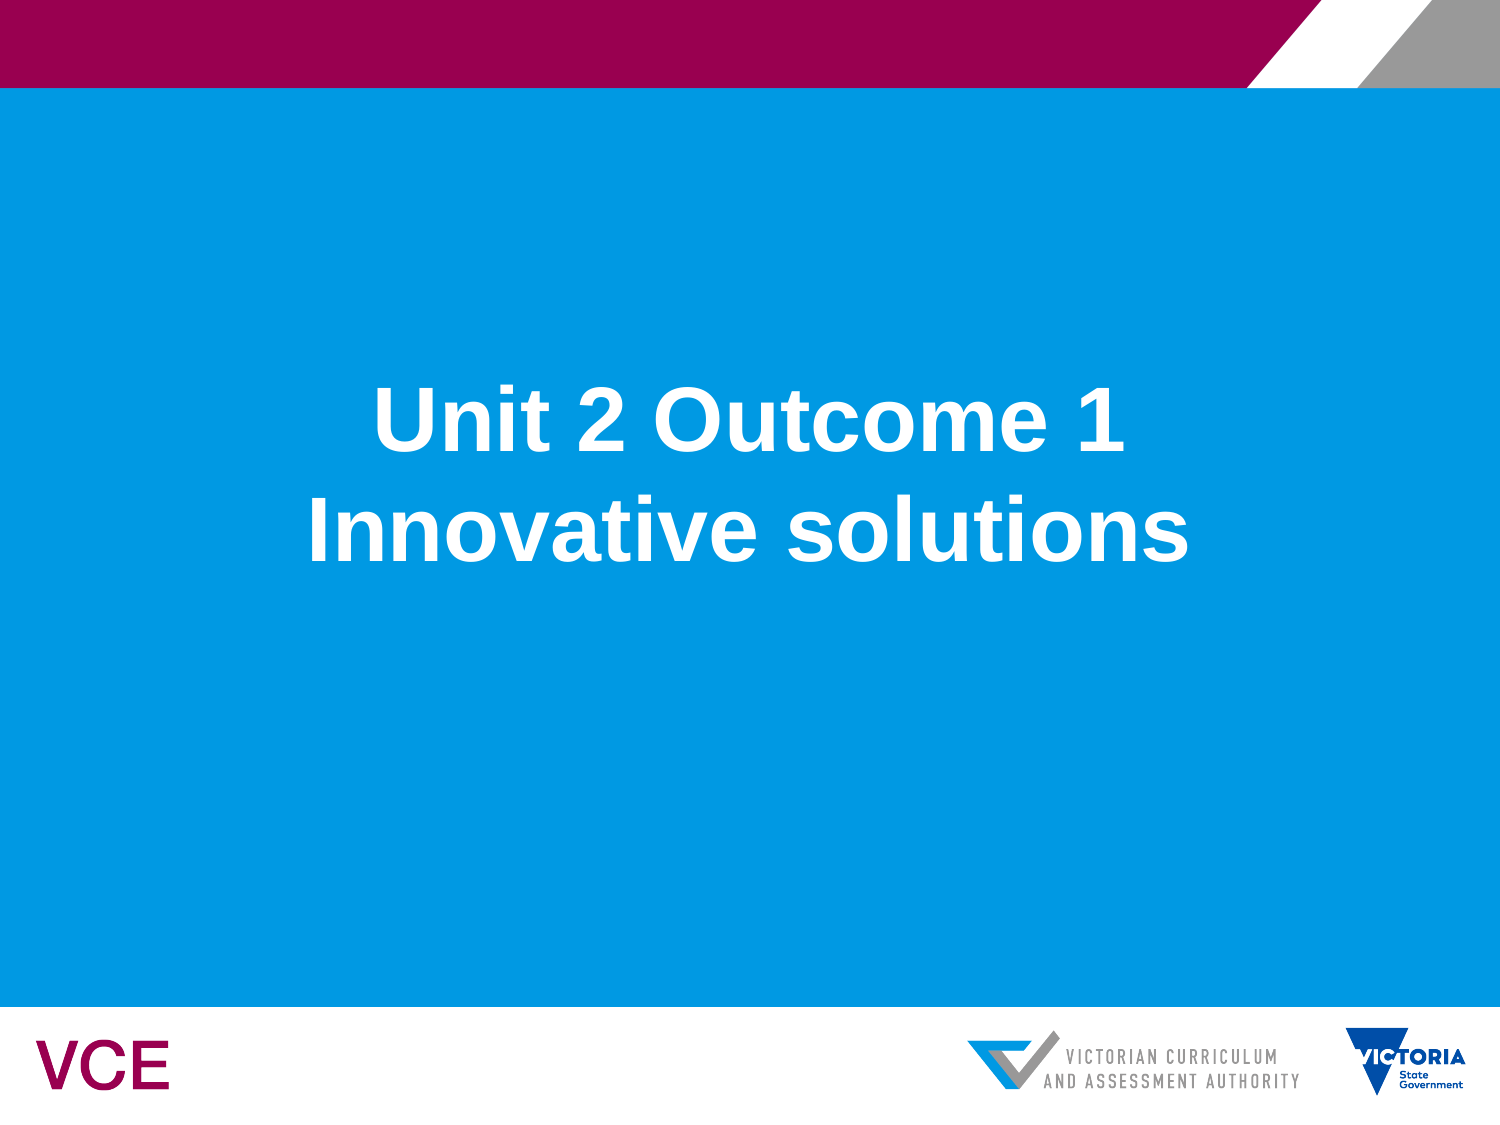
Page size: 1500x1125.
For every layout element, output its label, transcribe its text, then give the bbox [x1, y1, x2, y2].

title Unit 2 Outcome 1 Innovative solutions [112, 349, 1388, 591]
picture [0, 1008, 1500, 1125]
picture [0, 0, 1500, 88]
